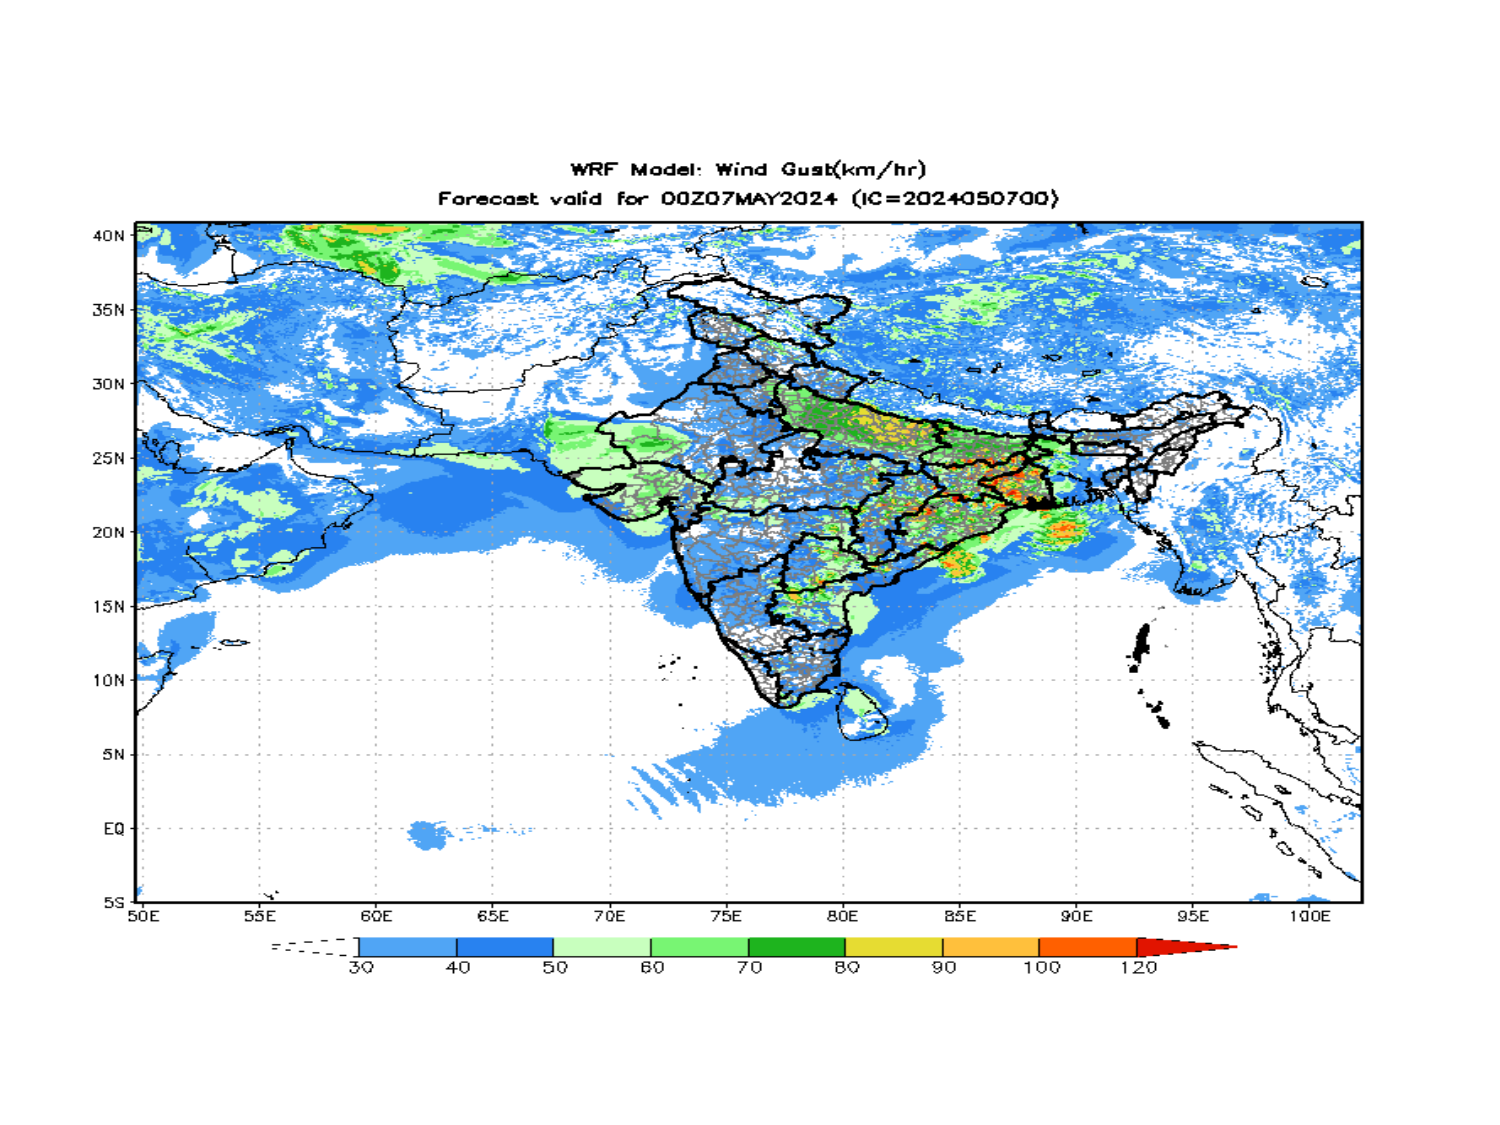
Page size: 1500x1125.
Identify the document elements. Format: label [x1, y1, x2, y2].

picture [74, 149, 1426, 976]
